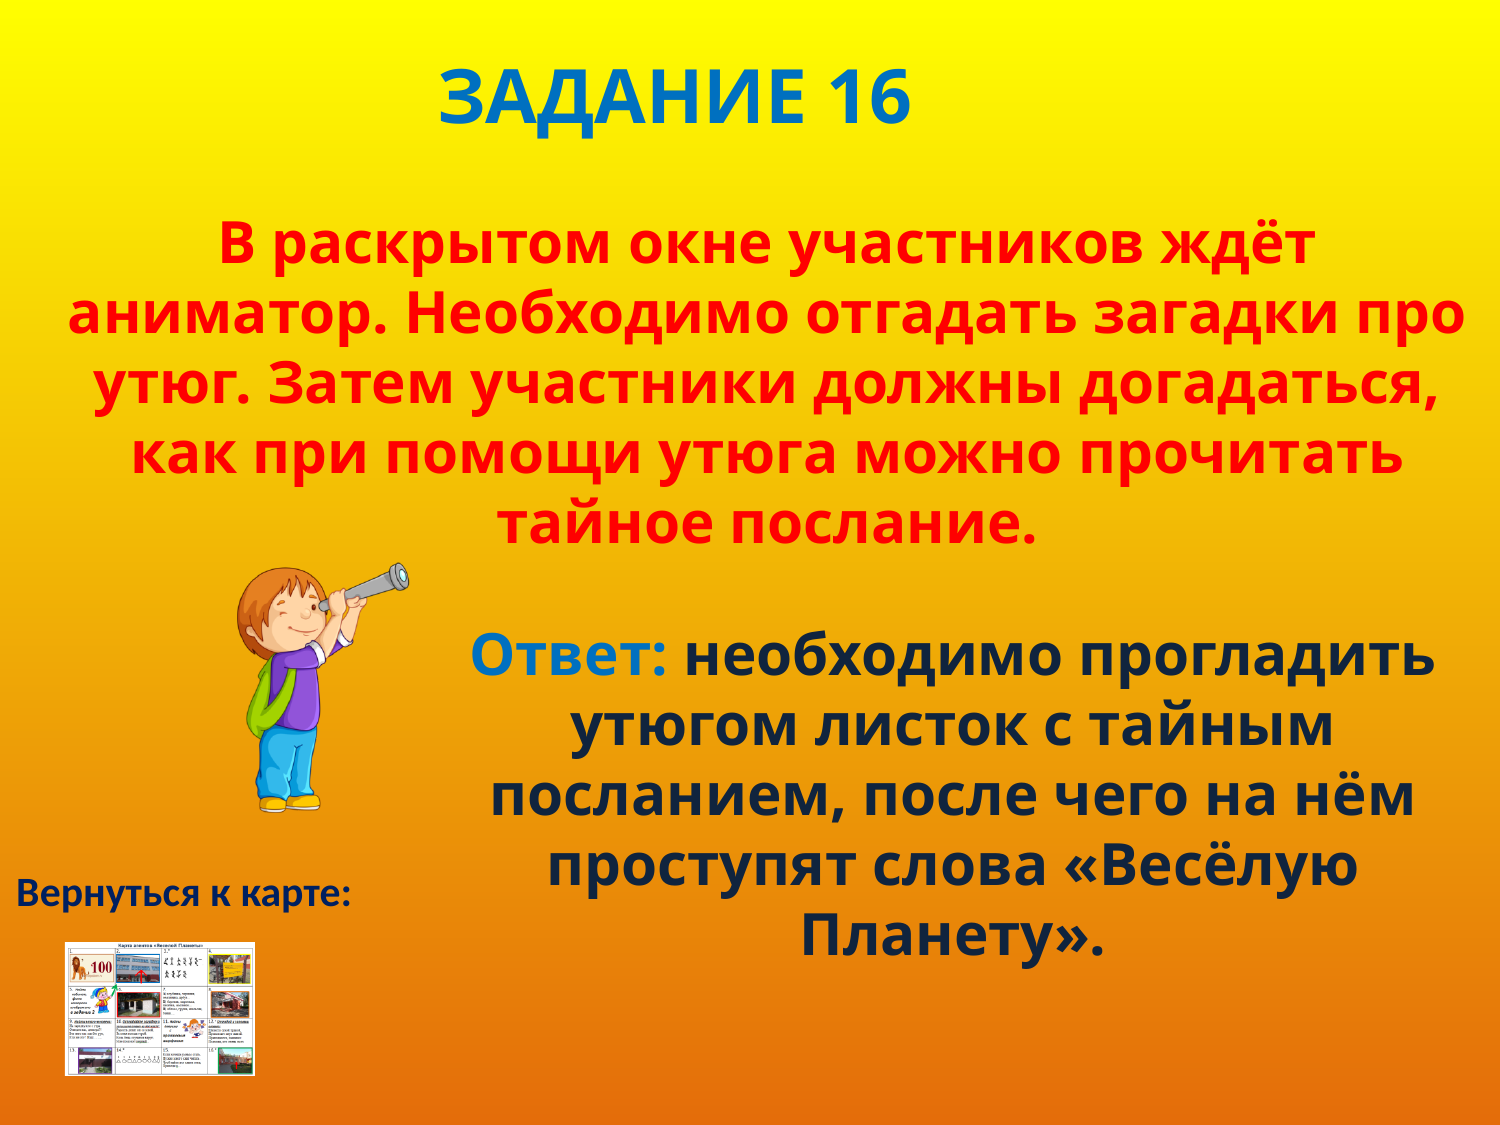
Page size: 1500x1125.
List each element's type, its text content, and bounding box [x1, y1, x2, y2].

text_box Вернуться к карте: [1, 857, 368, 923]
text_box Ответ: необходимо прогладить утюгом листок с тайным посланием, после чего на нём проступят слова «Весёлую Планету». [422, 609, 1484, 975]
title ЗАДАНИЕ 16 [0, 0, 1350, 188]
picture [64, 942, 256, 1077]
text_box В раскрытом окне участников ждёт аниматор. Необходимо отгадать загадки про утюг. Затем участники должны догадаться, как при помощи утюга можно прочитать тайное послание. [37, 197, 1497, 563]
picture [229, 562, 423, 813]
